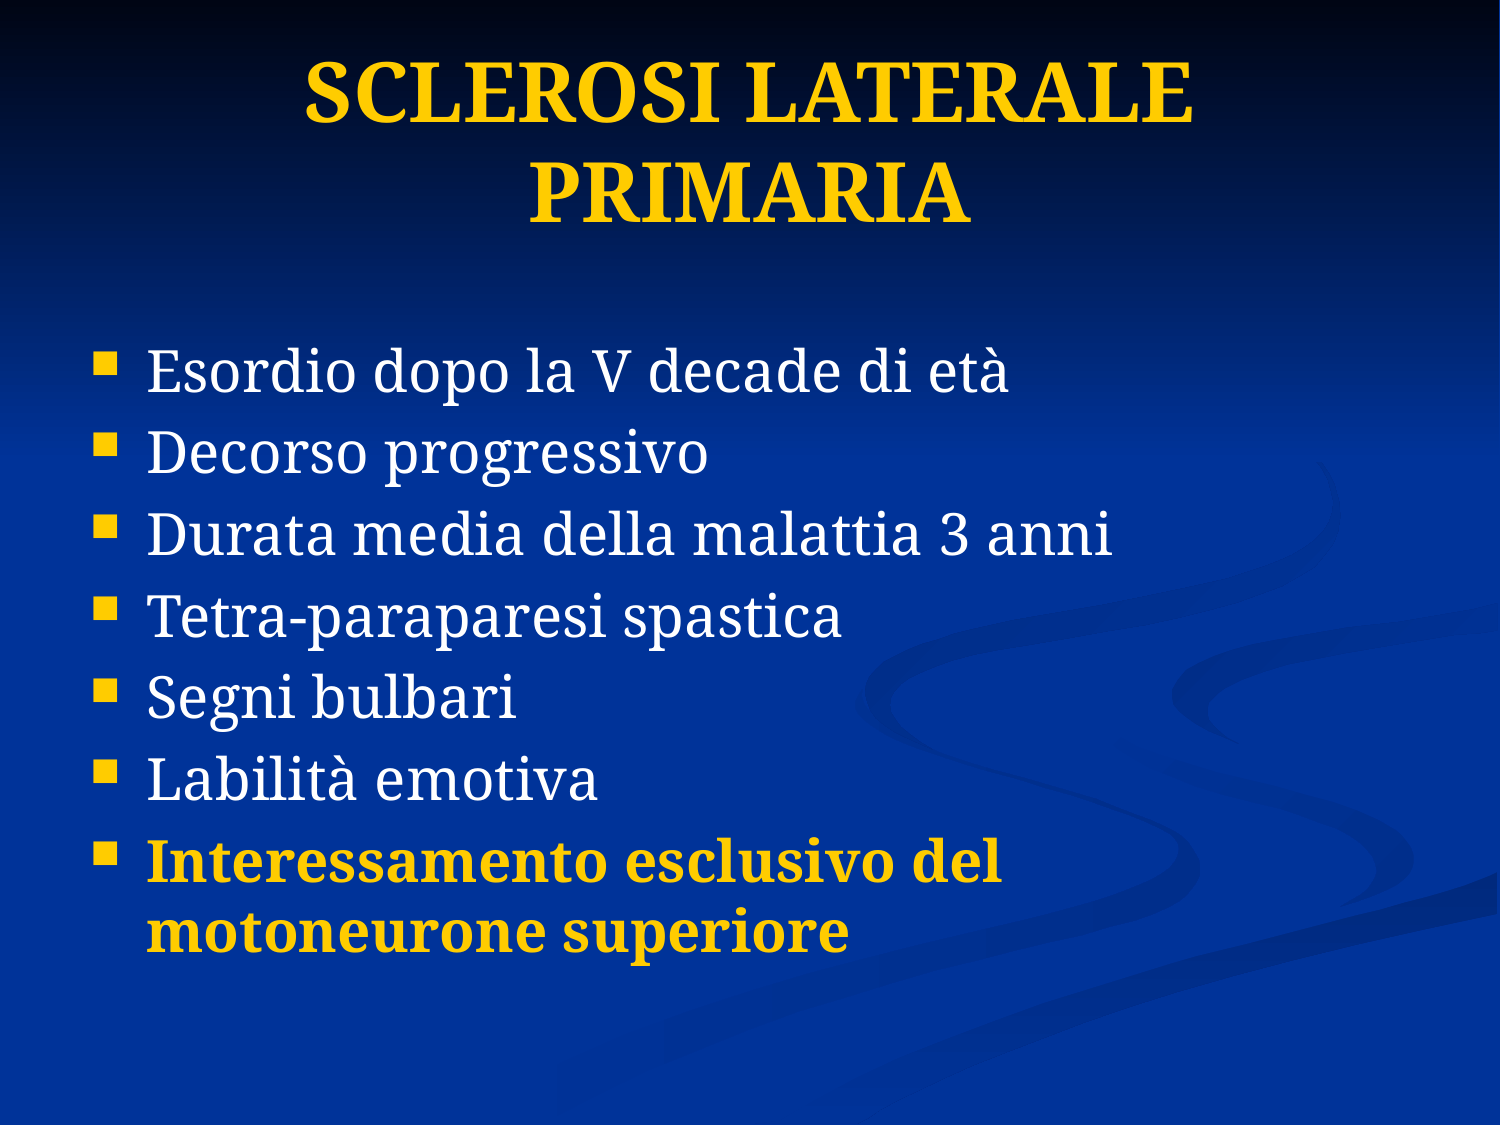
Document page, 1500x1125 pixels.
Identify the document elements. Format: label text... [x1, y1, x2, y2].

list Esordio dopo la V decade di età Decorso progressivo Durata media della malattia 3 anni Tetra-paraparesi spastica Segni bulbari Labilità emotiva Interessamento esclusivo del motoneurone superiore [74, 326, 1426, 1006]
title SCLEROSI LATERALE PRIMARIA [74, 44, 1426, 233]
